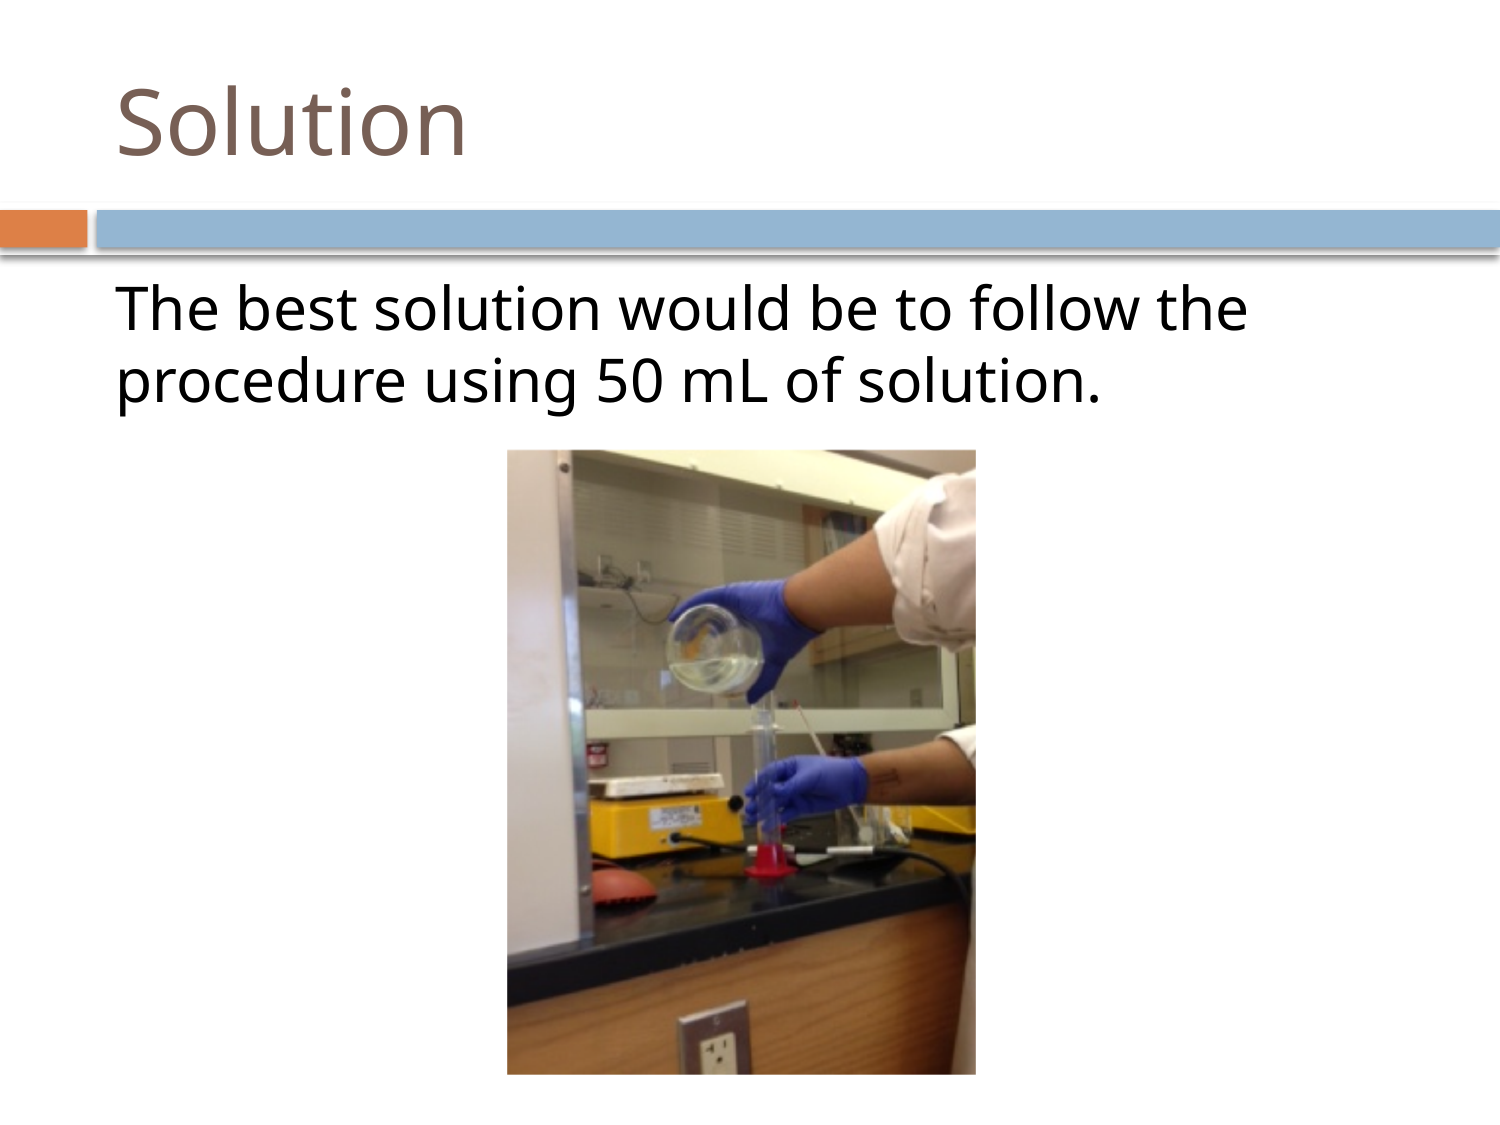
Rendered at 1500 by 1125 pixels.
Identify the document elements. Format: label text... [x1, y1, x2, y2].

title Solution [100, 37, 1438, 200]
picture [428, 451, 1054, 1074]
list The best solution would be to follow the procedure using 50 mL of solution. [100, 262, 1438, 1000]
